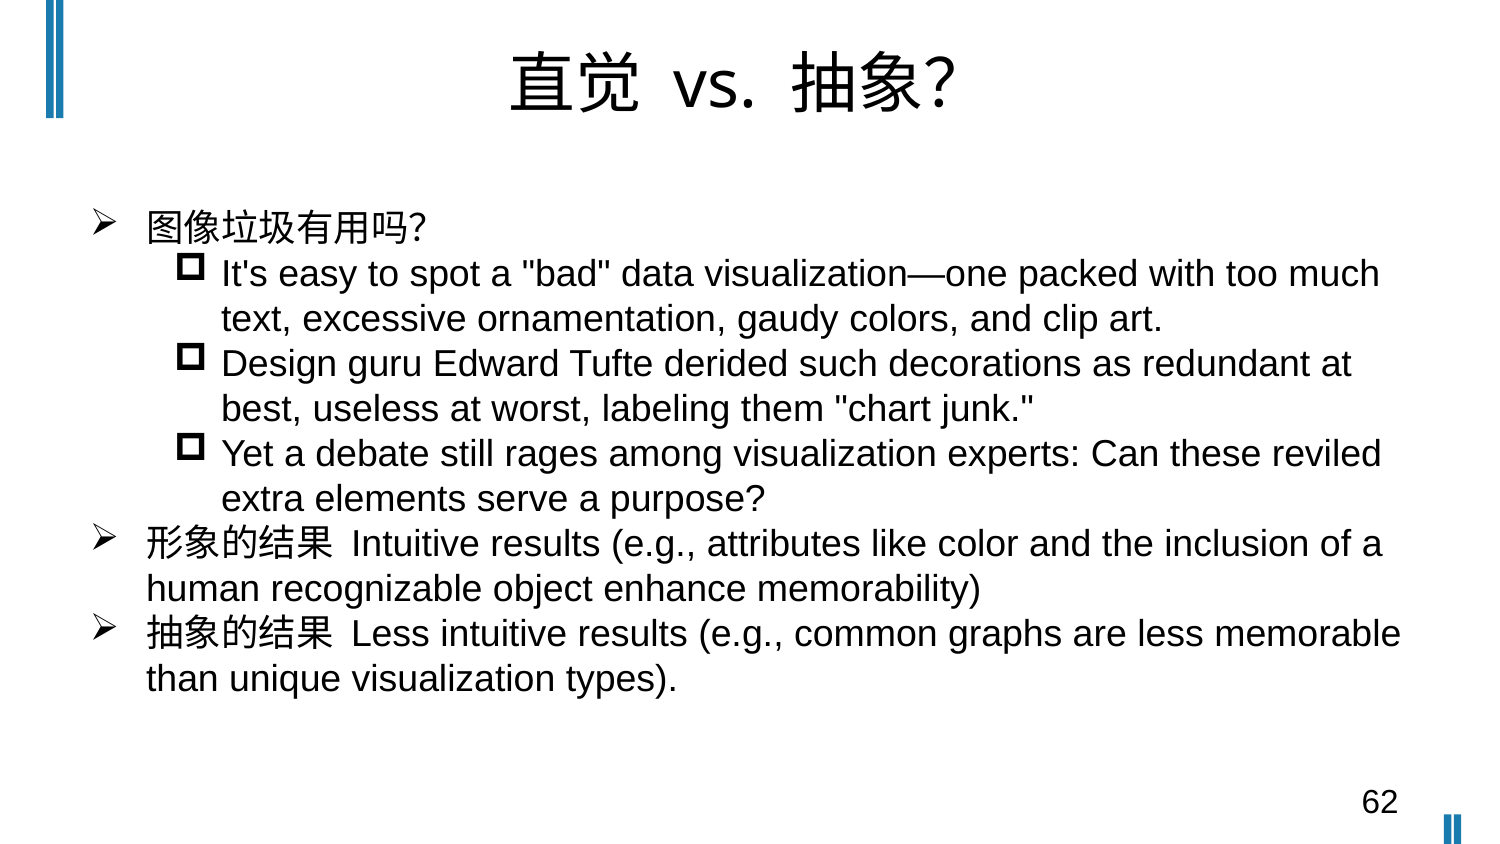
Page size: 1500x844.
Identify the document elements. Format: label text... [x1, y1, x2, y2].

slide_number 62 [1346, 773, 1500, 830]
title 直觉 vs. 抽象？ [75, 33, 1425, 175]
list 图像垃圾有用吗？ It's easy to spot a "bad" data visualization—one packed with too much text, excessive ornamentation, gaudy colors, and clip art. Design guru Edward Tufte derided such decorations as redundant at best, useless at worst, labeling them "chart junk." Yet a debate still rages among visualization experts: Can these reviled extra elements serve a purpose? 形象的结果 Intuitive results (e.g., attributes like color and the inclusion of a human recognizable object enhance memorability) 抽象的结果 Less intuitive results (e.g., common graphs are less memorable than unique visualization types). [75, 196, 1425, 754]
